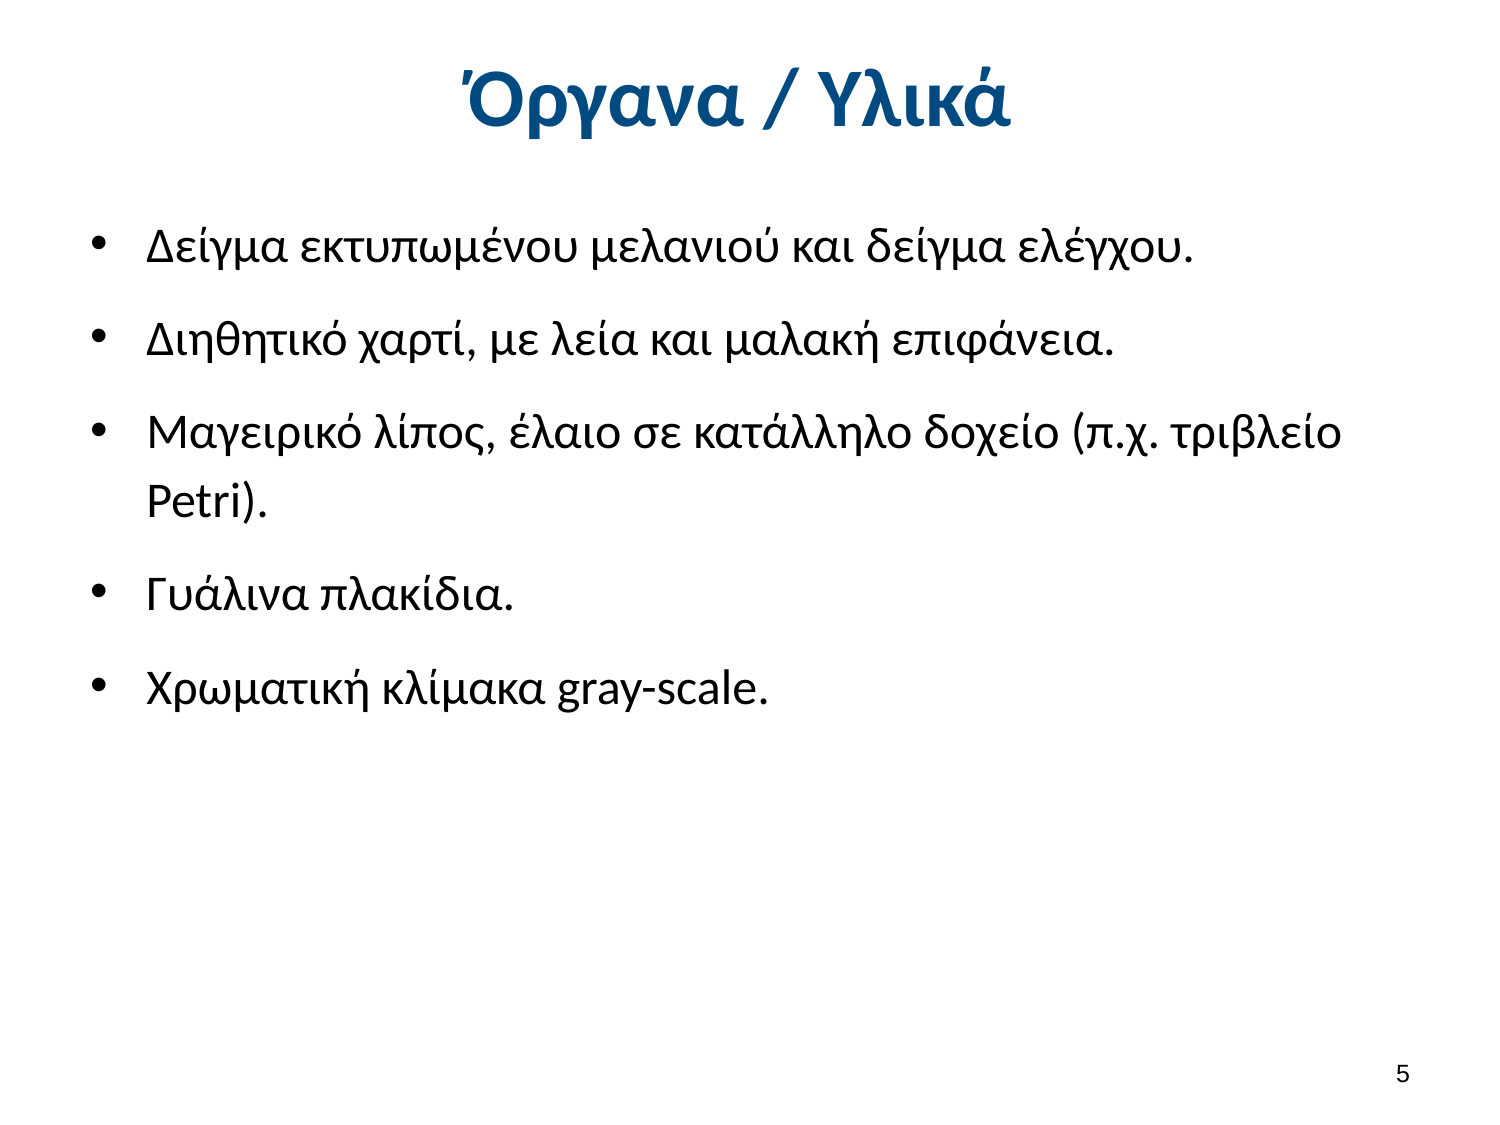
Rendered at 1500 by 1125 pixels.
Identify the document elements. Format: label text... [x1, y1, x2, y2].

list Δείγμα εκτυπωμένου μελανιού και δείγμα ελέγχου. Διηθητικό χαρτί, με λεία και μαλακή επιφάνεια. Μαγειρικό λίπος, έλαιο σε κατάλληλο δοχείο (π.χ. τριβλείο Petri). Γυάλινα πλακίδια. Χρωματική κλίμακα gray-scale. [75, 196, 1425, 1024]
title Όργανα / Υλικά [0, 19, 1500, 169]
slide_number 4 [1074, 1042, 1425, 1103]
